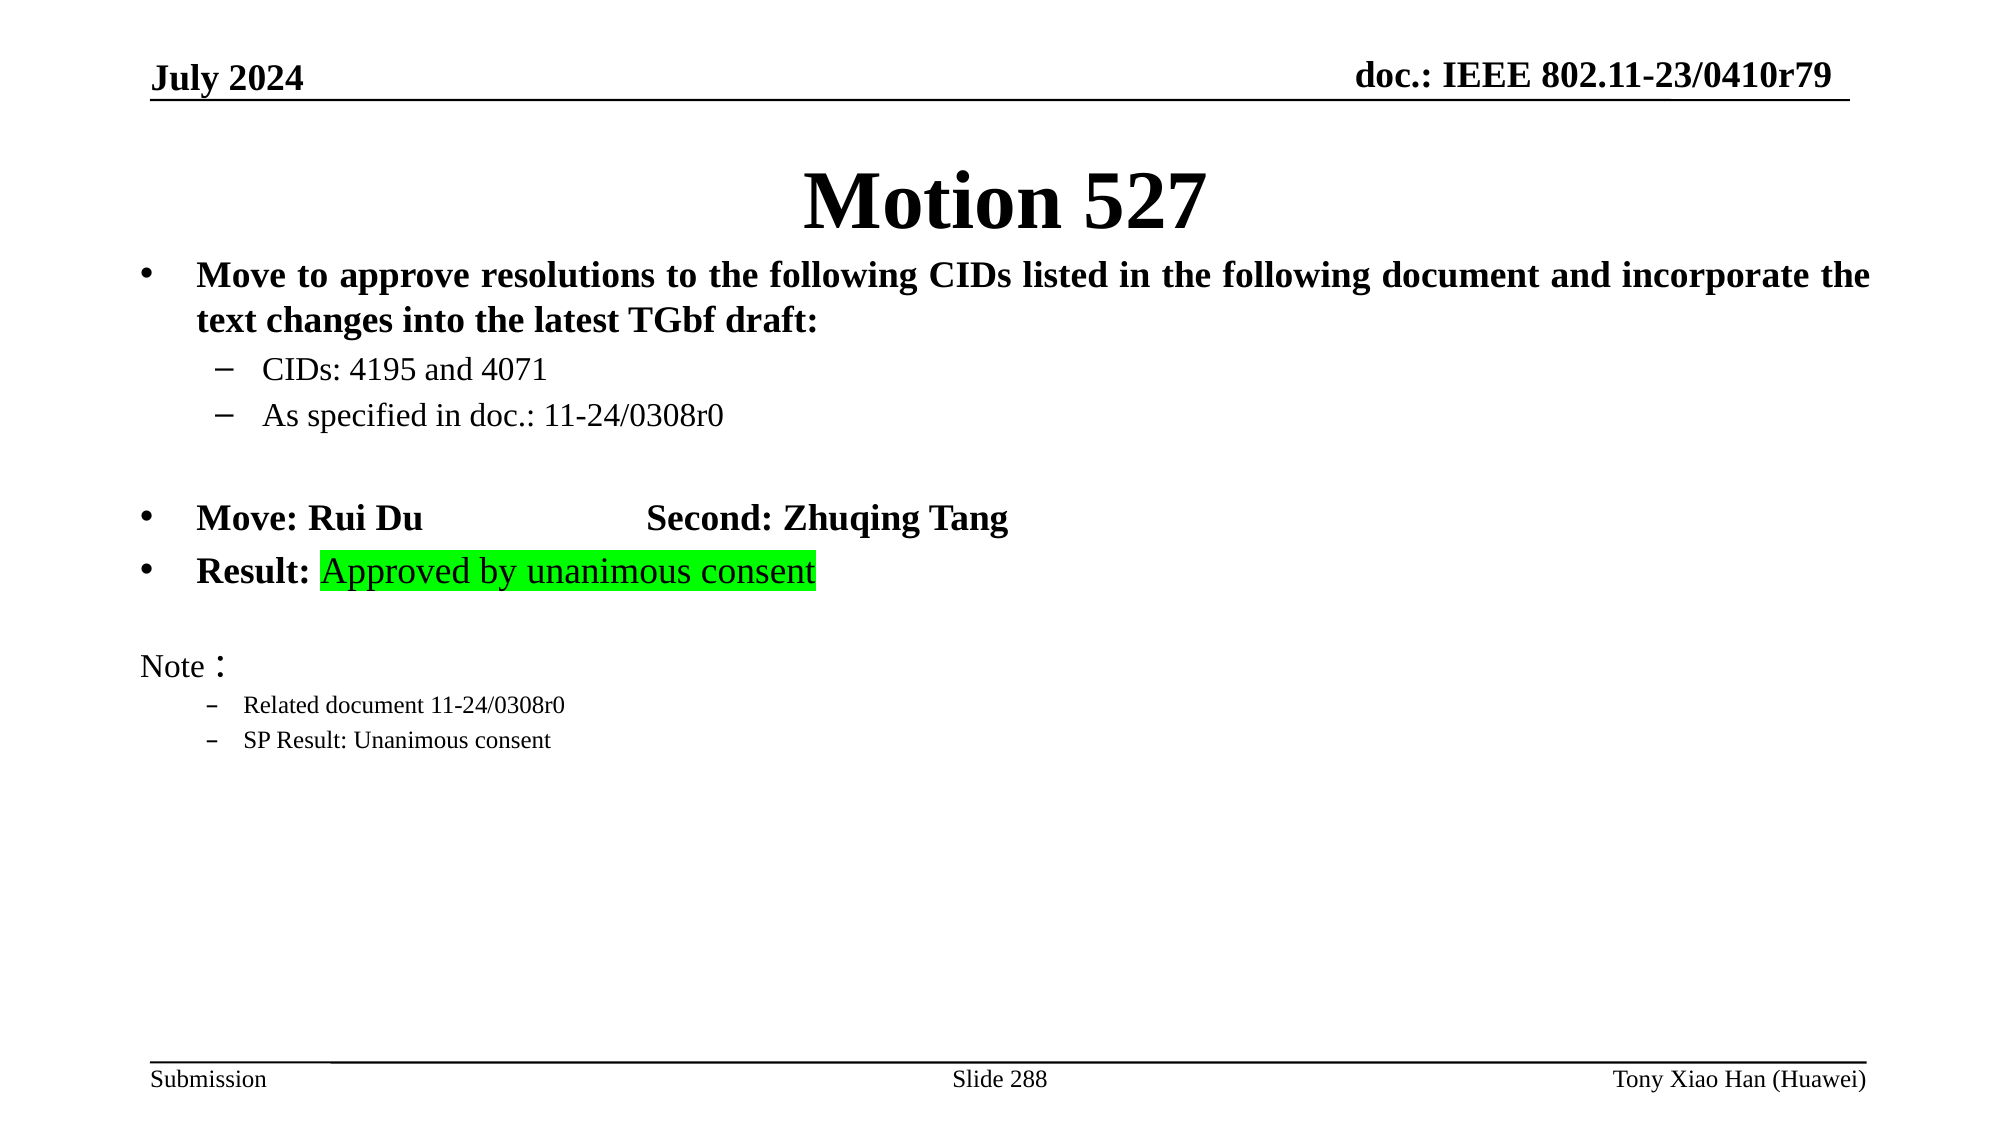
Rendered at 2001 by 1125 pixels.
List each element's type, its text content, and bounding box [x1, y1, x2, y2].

text_box Move to approve resolutions to the following CIDs listed in the following document and incorporate the text changes into the latest TGbf draft: CIDs: 4195 and 4071 As specified in doc.: 11-24/0308r0 Move: Rui Du Second: Zhuqing Tang Result: Approved by unanimous consent Note： Related document 11-24/0308r0 SP Result: Unanimous consent [125, 212, 1888, 988]
text_box Motion 527 [368, 137, 1644, 212]
